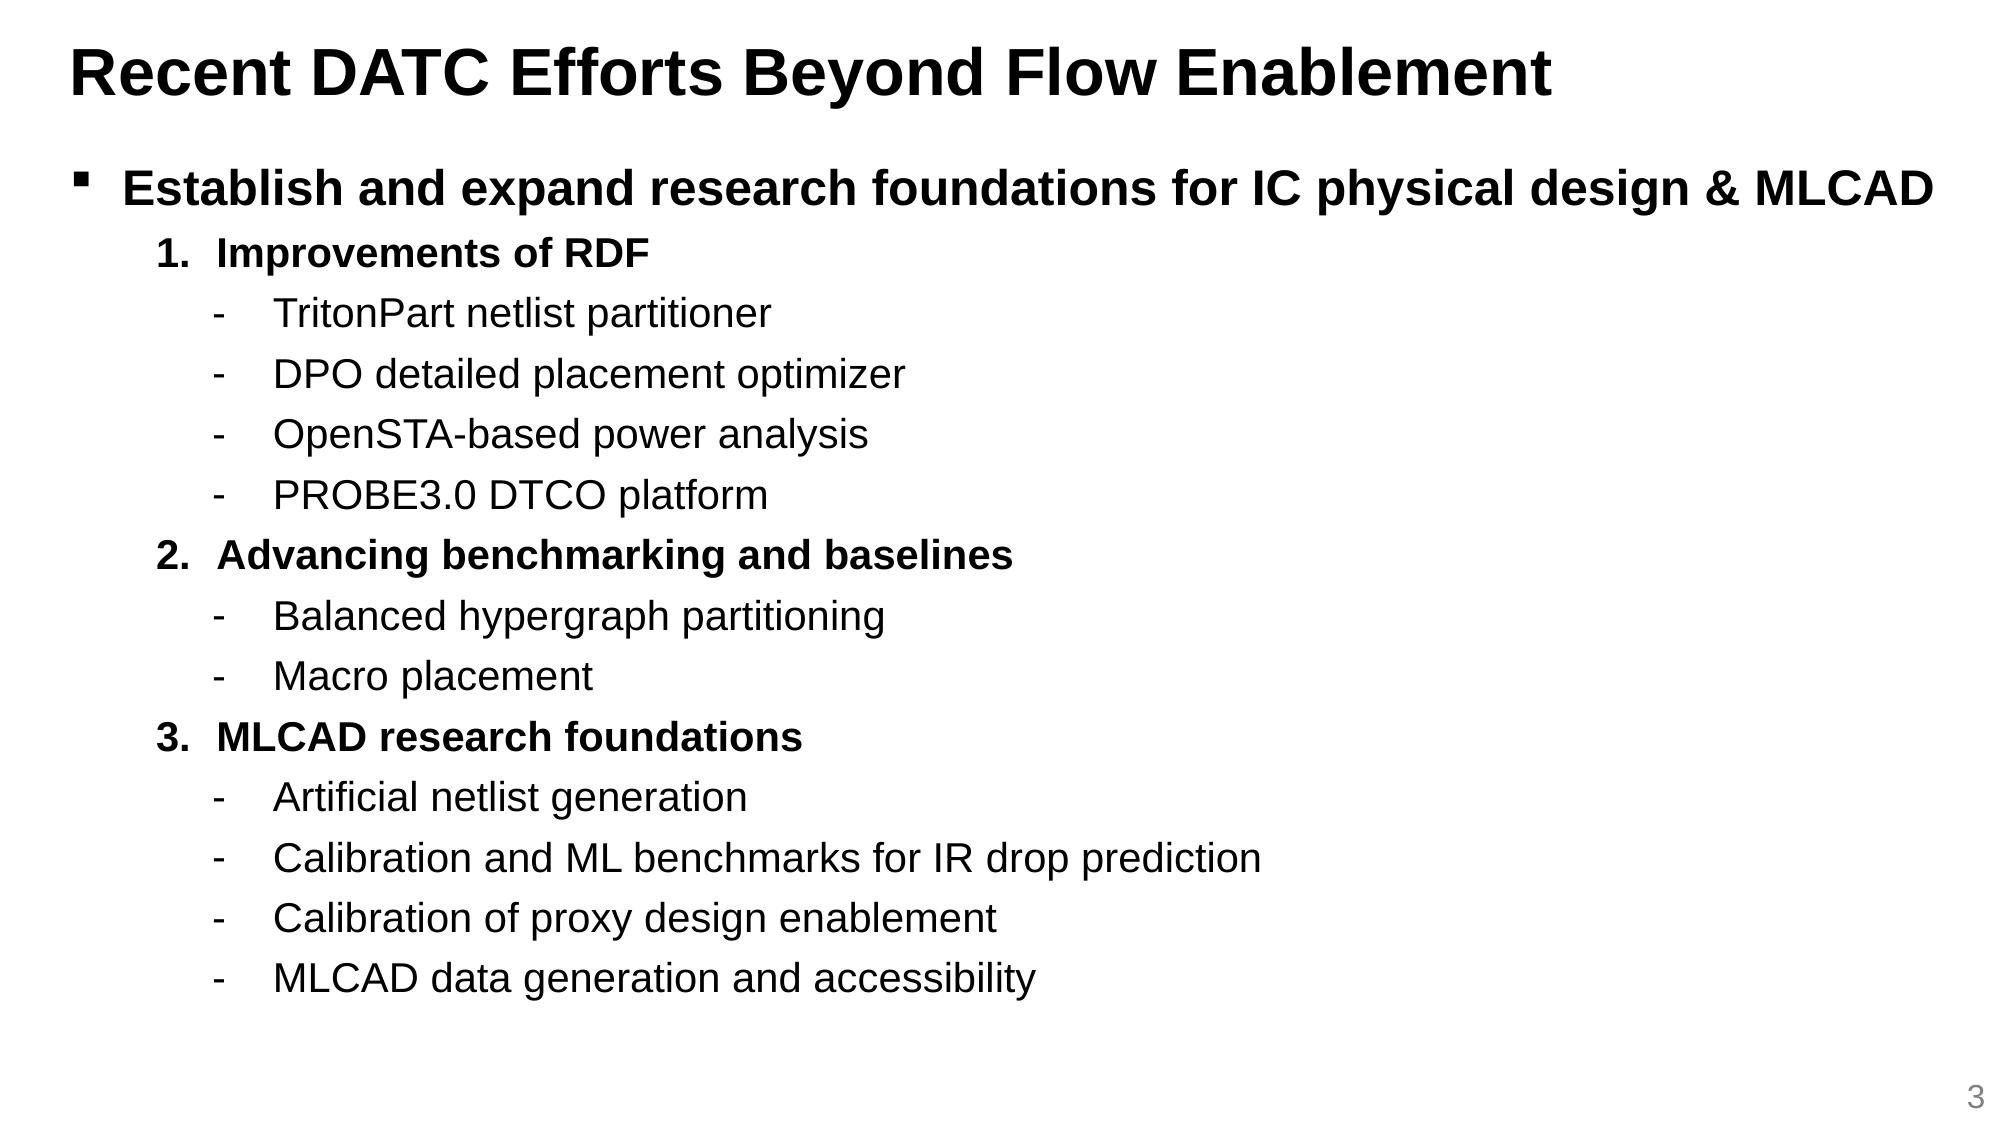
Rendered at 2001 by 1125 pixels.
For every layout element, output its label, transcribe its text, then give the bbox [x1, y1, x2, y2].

list Establish and expand research foundations for IC physical design & MLCAD Improvements of RDF TritonPart netlist partitioner DPO detailed placement optimizer OpenSTA-based power analysis PROBE3.0 DTCO platform Advancing benchmarking and baselines Balanced hypergraph partitioning Macro placement MLCAD research foundations Artificial netlist generation Calibration and ML benchmarks for IR drop prediction Calibration of proxy design enablement MLCAD data generation and accessibility [55, 148, 2000, 1125]
title Recent DATC Efforts Beyond Flow Enablement [55, 0, 2000, 148]
